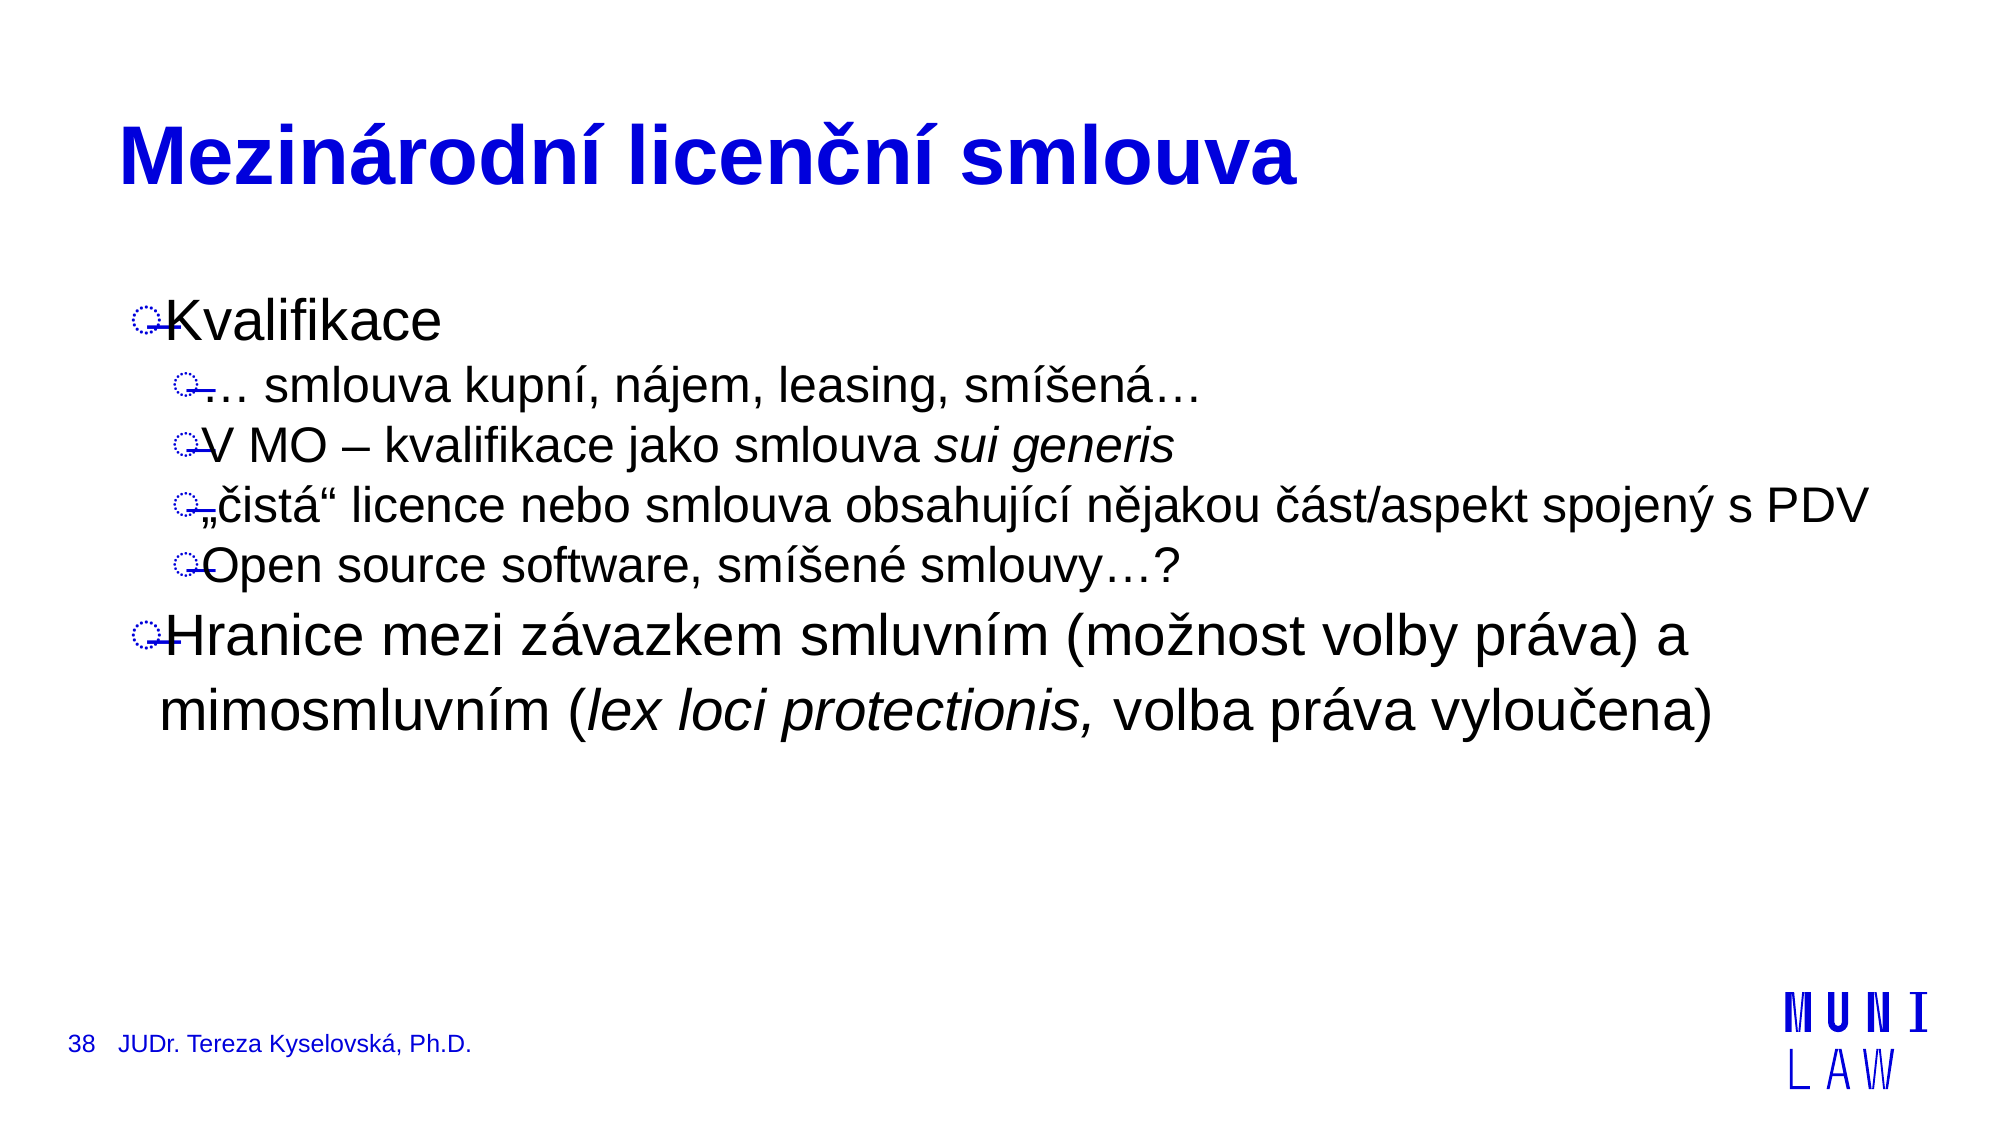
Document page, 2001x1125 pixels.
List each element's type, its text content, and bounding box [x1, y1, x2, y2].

footer JUDr. Tereza Kyselovská, Ph.D. [118, 1021, 1418, 1063]
list Kvalifikace … smlouva kupní, nájem, leasing, smíšená… V MO – kvalifikace jako smlouva sui generis „čistá“ licence nebo smlouva obsahující nějakou část/aspekt spojený s PDV Open source software, smíšené smlouvy…? Hranice mezi závazkem smluvním (možnost volby práva) a mimosmluvním (lex loci protectionis, volba práva vyloučena) [118, 277, 1883, 957]
slide_number 38 [67, 1021, 110, 1063]
title Mezinárodní licenční smlouva [118, 118, 1883, 193]
